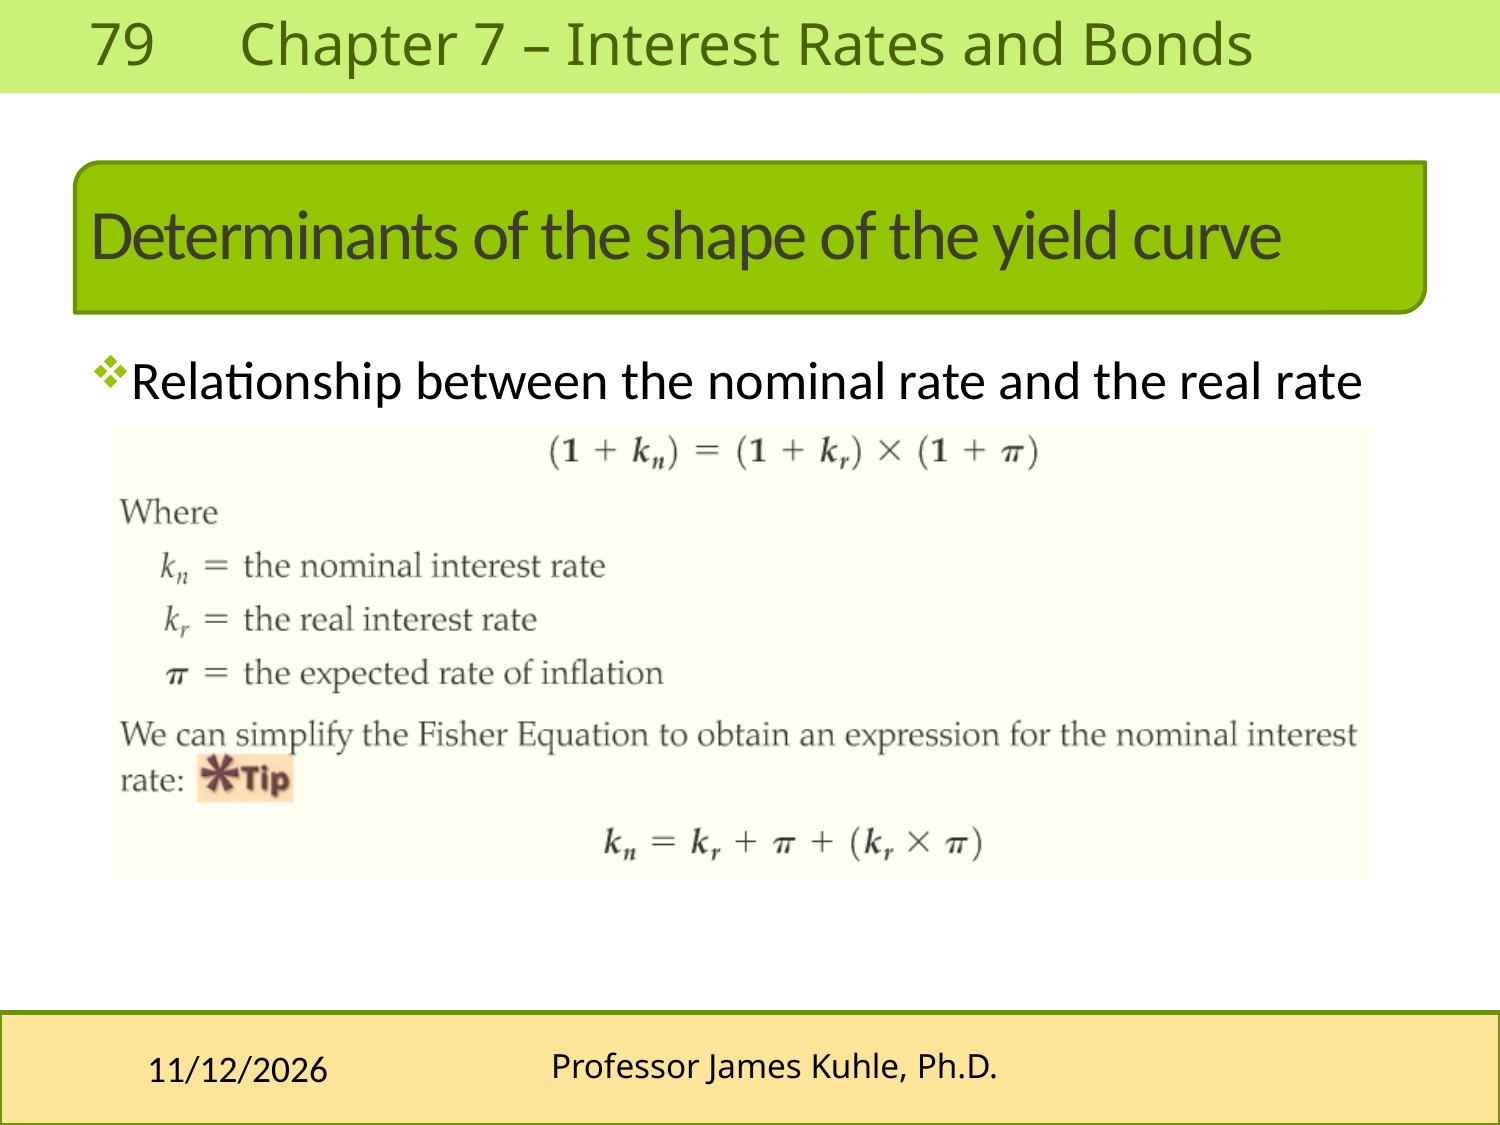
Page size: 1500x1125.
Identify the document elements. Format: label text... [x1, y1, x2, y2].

footer Professor James Kuhle, Ph.D. [437, 1037, 1113, 1092]
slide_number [0, 1037, 437, 1092]
list Relationship between the nominal rate and the real rate [75, 337, 1425, 988]
picture [112, 424, 1374, 880]
title Determinants of the shape of the yield curve [75, 149, 1425, 313]
